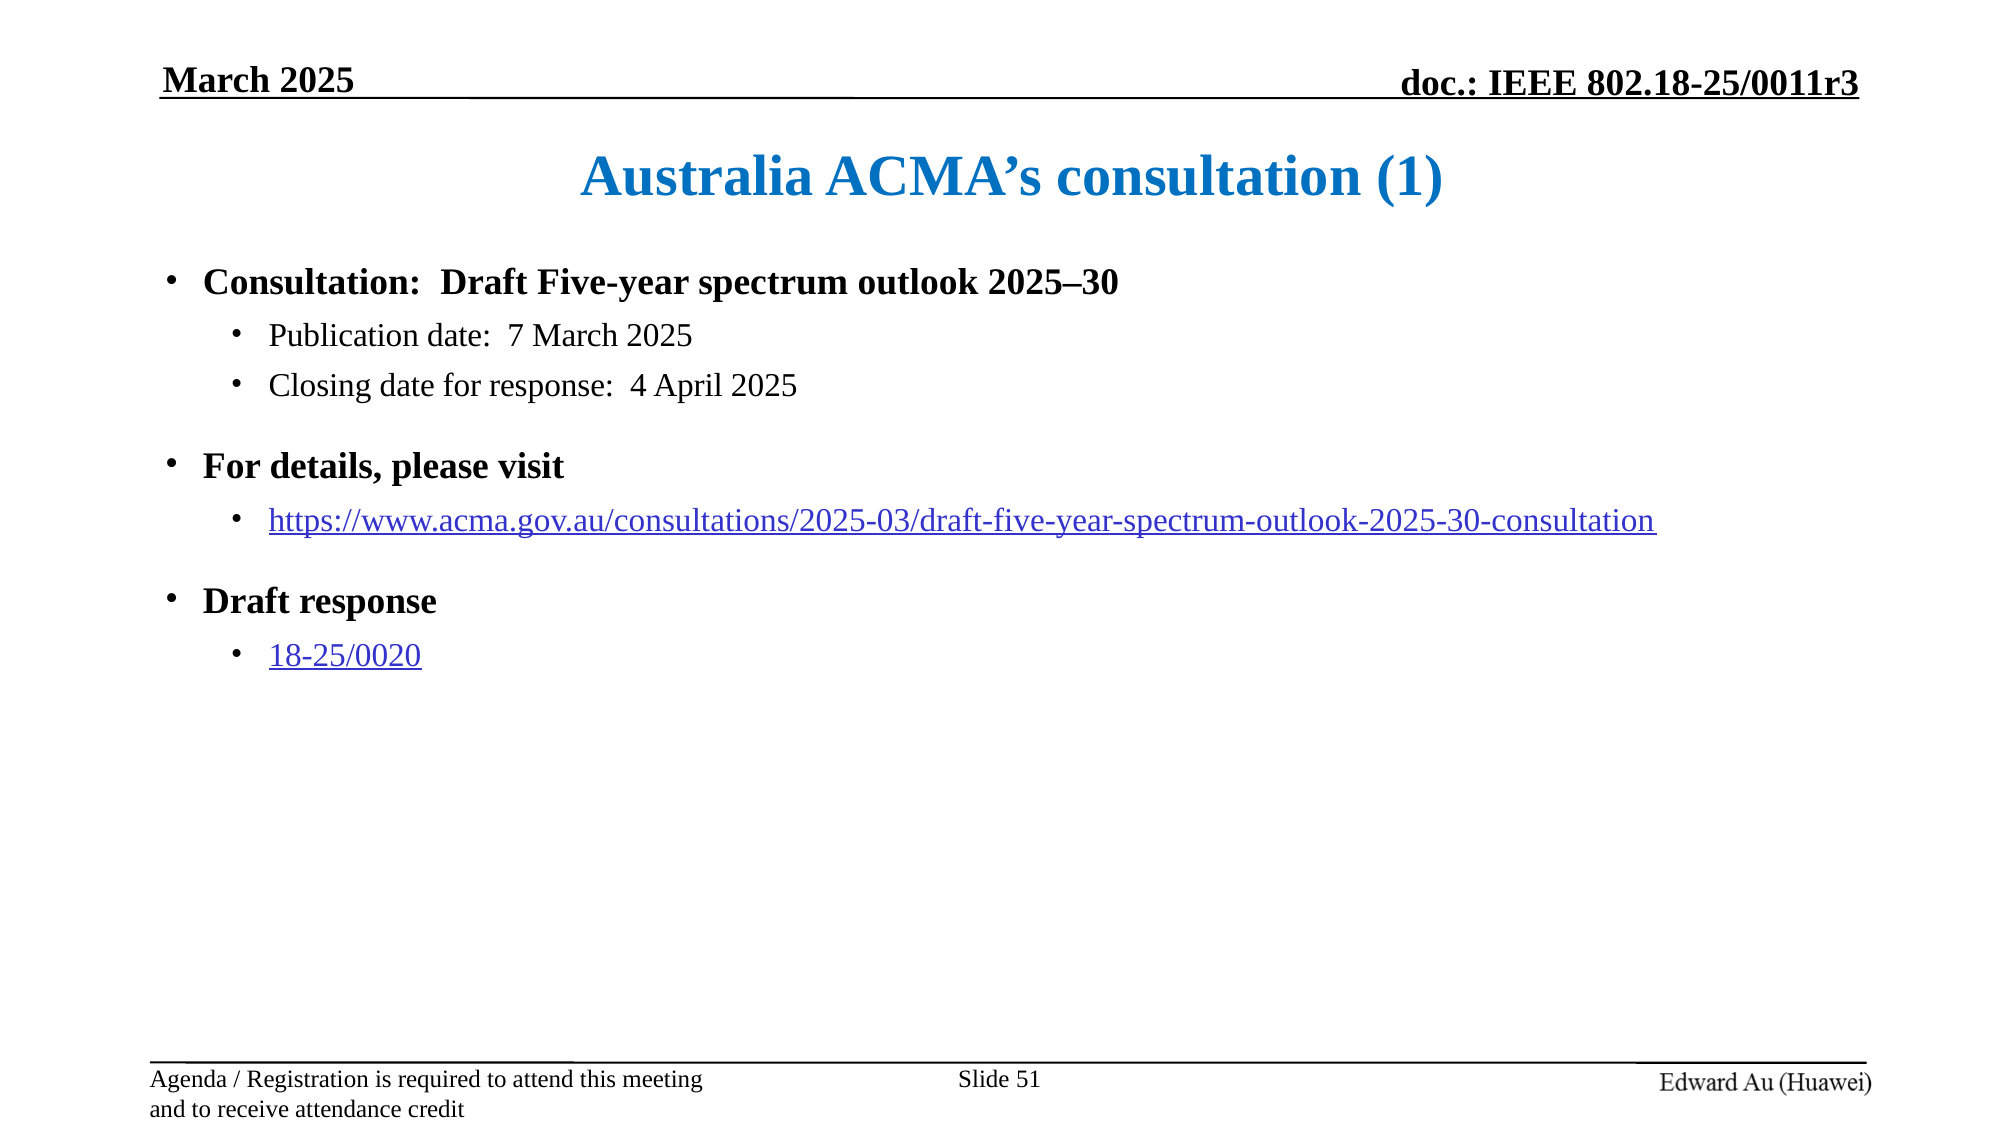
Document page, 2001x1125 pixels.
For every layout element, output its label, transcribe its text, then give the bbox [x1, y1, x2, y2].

slide_number Slide 51 [933, 1061, 1067, 1123]
title Australia ACMA’s consultation (1) [162, 99, 1864, 246]
list Consultation: Draft Five-year spectrum outlook 2025–30 Publication date: 7 March 2025 Closing date for response: 4 April 2025 For details, please visit https://www.acma.gov.au/consultations/2025-03/draft-five-year-spectrum-outlook-2025-30-consultation Draft response 18-25/0020 [149, 249, 1869, 925]
picture [1174, 1058, 1887, 1113]
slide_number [162, 54, 663, 101]
